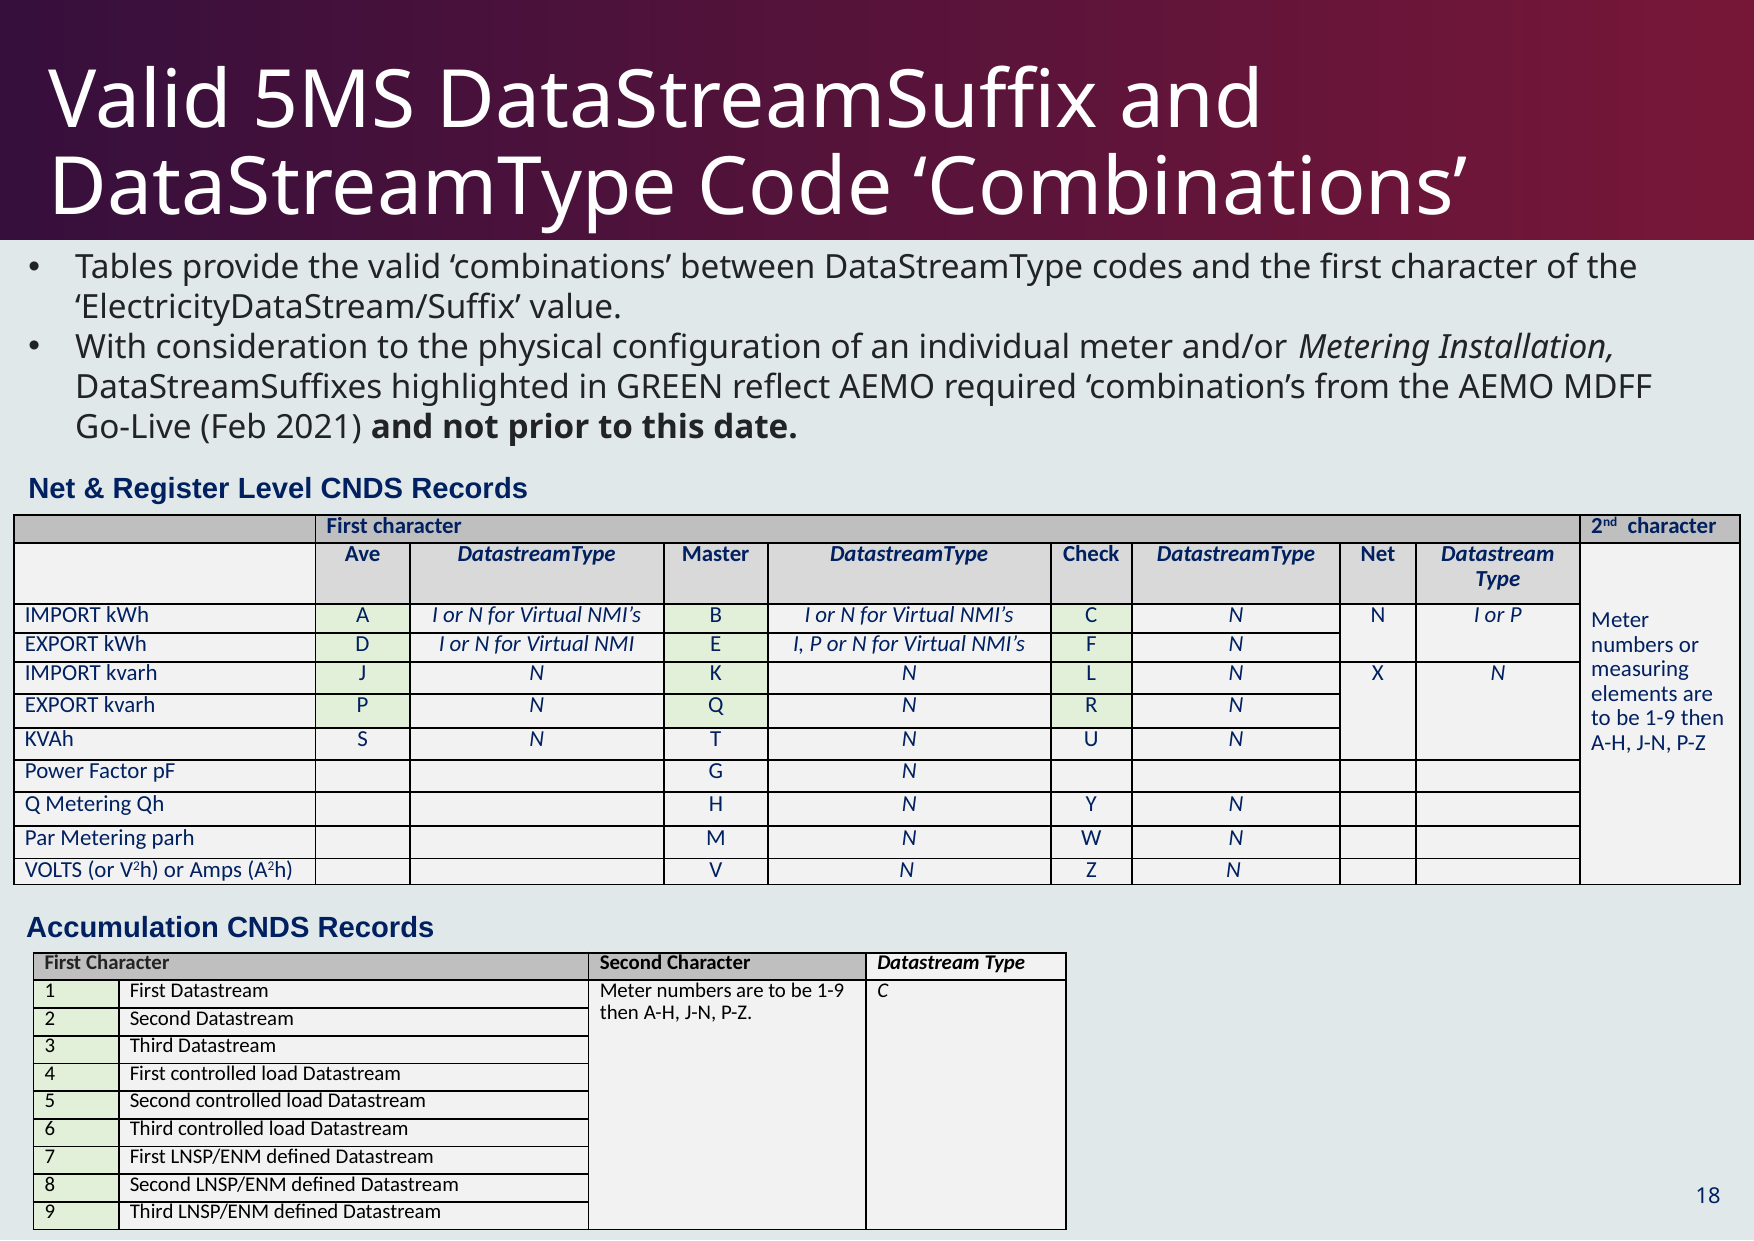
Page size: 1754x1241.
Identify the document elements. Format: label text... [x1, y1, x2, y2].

table_cell N [769, 793, 1050, 825]
table_cell IMPORT kvarh [15, 663, 315, 693]
table_header Second Character [589, 954, 865, 979]
table_cell Datastream Type [1417, 544, 1579, 603]
table_cell [1341, 827, 1415, 858]
table_cell N [769, 761, 1050, 791]
table_cell DatastreamType [1133, 544, 1339, 603]
table_cell VOLTS (or V2h) or Amps (A2h) [15, 859, 315, 884]
table_cell 9 [34, 1203, 118, 1229]
table_cell N [769, 729, 1050, 759]
table_cell B [665, 605, 767, 632]
table_cell [1341, 859, 1415, 884]
table_cell DatastreamType [769, 544, 1050, 603]
table_cell W [1052, 827, 1131, 858]
table_cell R [1052, 695, 1131, 727]
table_cell Master [665, 544, 767, 603]
table_cell [411, 859, 663, 884]
table_cell I or N for Virtual NMI’s [411, 605, 663, 632]
table_cell IMPORT kWh [15, 605, 315, 632]
table_cell U [1052, 729, 1131, 759]
slide_number 18 [1652, 1163, 1736, 1230]
table_cell First Datastream [120, 981, 588, 1007]
table_cell [15, 544, 315, 603]
table_cell Y [1052, 793, 1131, 825]
table_cell N [769, 695, 1050, 727]
table_header [15, 516, 315, 542]
table_cell 6 [34, 1120, 118, 1146]
table_cell N [769, 859, 1050, 884]
table_cell Second Datastream [120, 1009, 588, 1035]
table_cell 4 [34, 1064, 118, 1090]
table_cell Par Metering parh [15, 827, 315, 858]
table_cell N [411, 695, 663, 727]
table_cell X [1341, 663, 1415, 759]
table_cell [1052, 761, 1131, 791]
table_cell [411, 827, 663, 858]
table_cell 8 [34, 1175, 118, 1201]
table_cell I or N for Virtual NMI’s [769, 605, 1050, 632]
table_cell Third LNSP/ENM defined Datastream [120, 1203, 588, 1229]
table_cell C [1052, 605, 1131, 632]
table_cell 3 [34, 1037, 118, 1063]
table_cell T [665, 729, 767, 759]
table_cell [1133, 761, 1339, 791]
table_cell H [665, 793, 767, 825]
table_cell I, P or N for Virtual NMI’s [769, 634, 1050, 661]
table_cell [1417, 827, 1579, 858]
table_cell N [1341, 605, 1415, 661]
table_cell [411, 793, 663, 825]
text_box Tables provide the valid ‘combinations’ between DataStreamType codes and the first character of the ‘ElectricityDataStream/Suffix’ value. With consideration to the physical configuration of an individual meter and/or Metering Installation, DataStreamSuffixes highlighted in GREEN reflect AEMO required ‘combination’s from the AEMO MDFF Go-Live (Feb 2021) and not prior to this date. [13, 238, 1720, 453]
table_cell N [1133, 605, 1339, 632]
table_cell Q Metering Qh [15, 793, 315, 825]
table_cell [1341, 761, 1415, 791]
table_cell [1417, 859, 1579, 884]
table_cell [1417, 793, 1579, 825]
text_box Accumulation CNDS Records [0, 900, 493, 951]
table_cell EXPORT kvarh [15, 695, 315, 727]
table_cell Third Datastream [120, 1037, 588, 1063]
table_cell Second LNSP/ENM defined Datastream [120, 1175, 588, 1201]
table_cell First LNSP/ENM defined Datastream [120, 1147, 588, 1173]
table_cell [316, 827, 409, 858]
table_cell 2 [34, 1009, 118, 1035]
table_cell Check [1052, 544, 1131, 603]
text_box Net & Register Level CNDS Records [13, 461, 619, 512]
table_cell E [665, 634, 767, 661]
table_cell N [1133, 827, 1339, 858]
table_cell N [411, 663, 663, 693]
table_cell N [1417, 663, 1579, 759]
table_cell J [316, 663, 409, 693]
table_cell Meter numbers are to be 1-9 then A-H, J-N, P-Z. [589, 981, 865, 1229]
table_cell DatastreamType [411, 544, 663, 603]
table_cell N [1133, 793, 1339, 825]
table_cell N [1133, 663, 1339, 693]
title Valid 5MS DataStreamSuffix and DataStreamType Code ‘Combinations’ [33, 24, 1736, 240]
table_cell F [1052, 634, 1131, 661]
table_cell Ave [316, 544, 409, 603]
table_cell C [867, 981, 1065, 1229]
table_header First character [316, 516, 1579, 542]
table_cell V [665, 859, 767, 884]
table_cell KVAh [15, 729, 315, 759]
table_cell N [769, 663, 1050, 693]
table_cell [411, 761, 663, 791]
table_cell First controlled load Datastream [120, 1064, 588, 1090]
table_cell 5 [34, 1092, 118, 1118]
table_cell L [1052, 663, 1131, 693]
table_cell I or P [1417, 605, 1579, 661]
table_cell Second controlled load Datastream [120, 1092, 588, 1118]
table_cell K [665, 663, 767, 693]
table_cell [316, 761, 409, 791]
table_cell Q [665, 695, 767, 727]
table_header First Character [34, 954, 588, 979]
table_cell I or N for Virtual NMI [411, 634, 663, 661]
table_cell N [1133, 729, 1339, 759]
table_cell Meter numbers or measuring elements are to be 1-9 then A-H, J-N, P-Z [1581, 544, 1739, 884]
table_cell Net [1341, 544, 1415, 603]
table_cell [316, 793, 409, 825]
table_cell [1417, 761, 1579, 791]
table_cell N [1133, 859, 1339, 884]
table_cell 7 [34, 1147, 118, 1173]
table_cell A [316, 605, 409, 632]
table_header 2nd character [1581, 516, 1739, 542]
table_cell N [411, 729, 663, 759]
table_cell Third controlled load Datastream [120, 1120, 588, 1146]
table_cell M [665, 827, 767, 858]
table_cell 1 [34, 981, 118, 1007]
table_cell Power Factor pF [15, 761, 315, 791]
table_cell [1341, 793, 1415, 825]
table_cell [316, 859, 409, 884]
table_cell N [769, 827, 1050, 858]
table_cell N [1133, 634, 1339, 661]
table_cell EXPORT kWh [15, 634, 315, 661]
table_cell N [1133, 695, 1339, 727]
table_cell D [316, 634, 409, 661]
table_cell S [316, 729, 409, 759]
table_cell P [316, 695, 409, 727]
table_cell G [665, 761, 767, 791]
table_cell Z [1052, 859, 1131, 884]
table_header Datastream Type [867, 954, 1065, 979]
